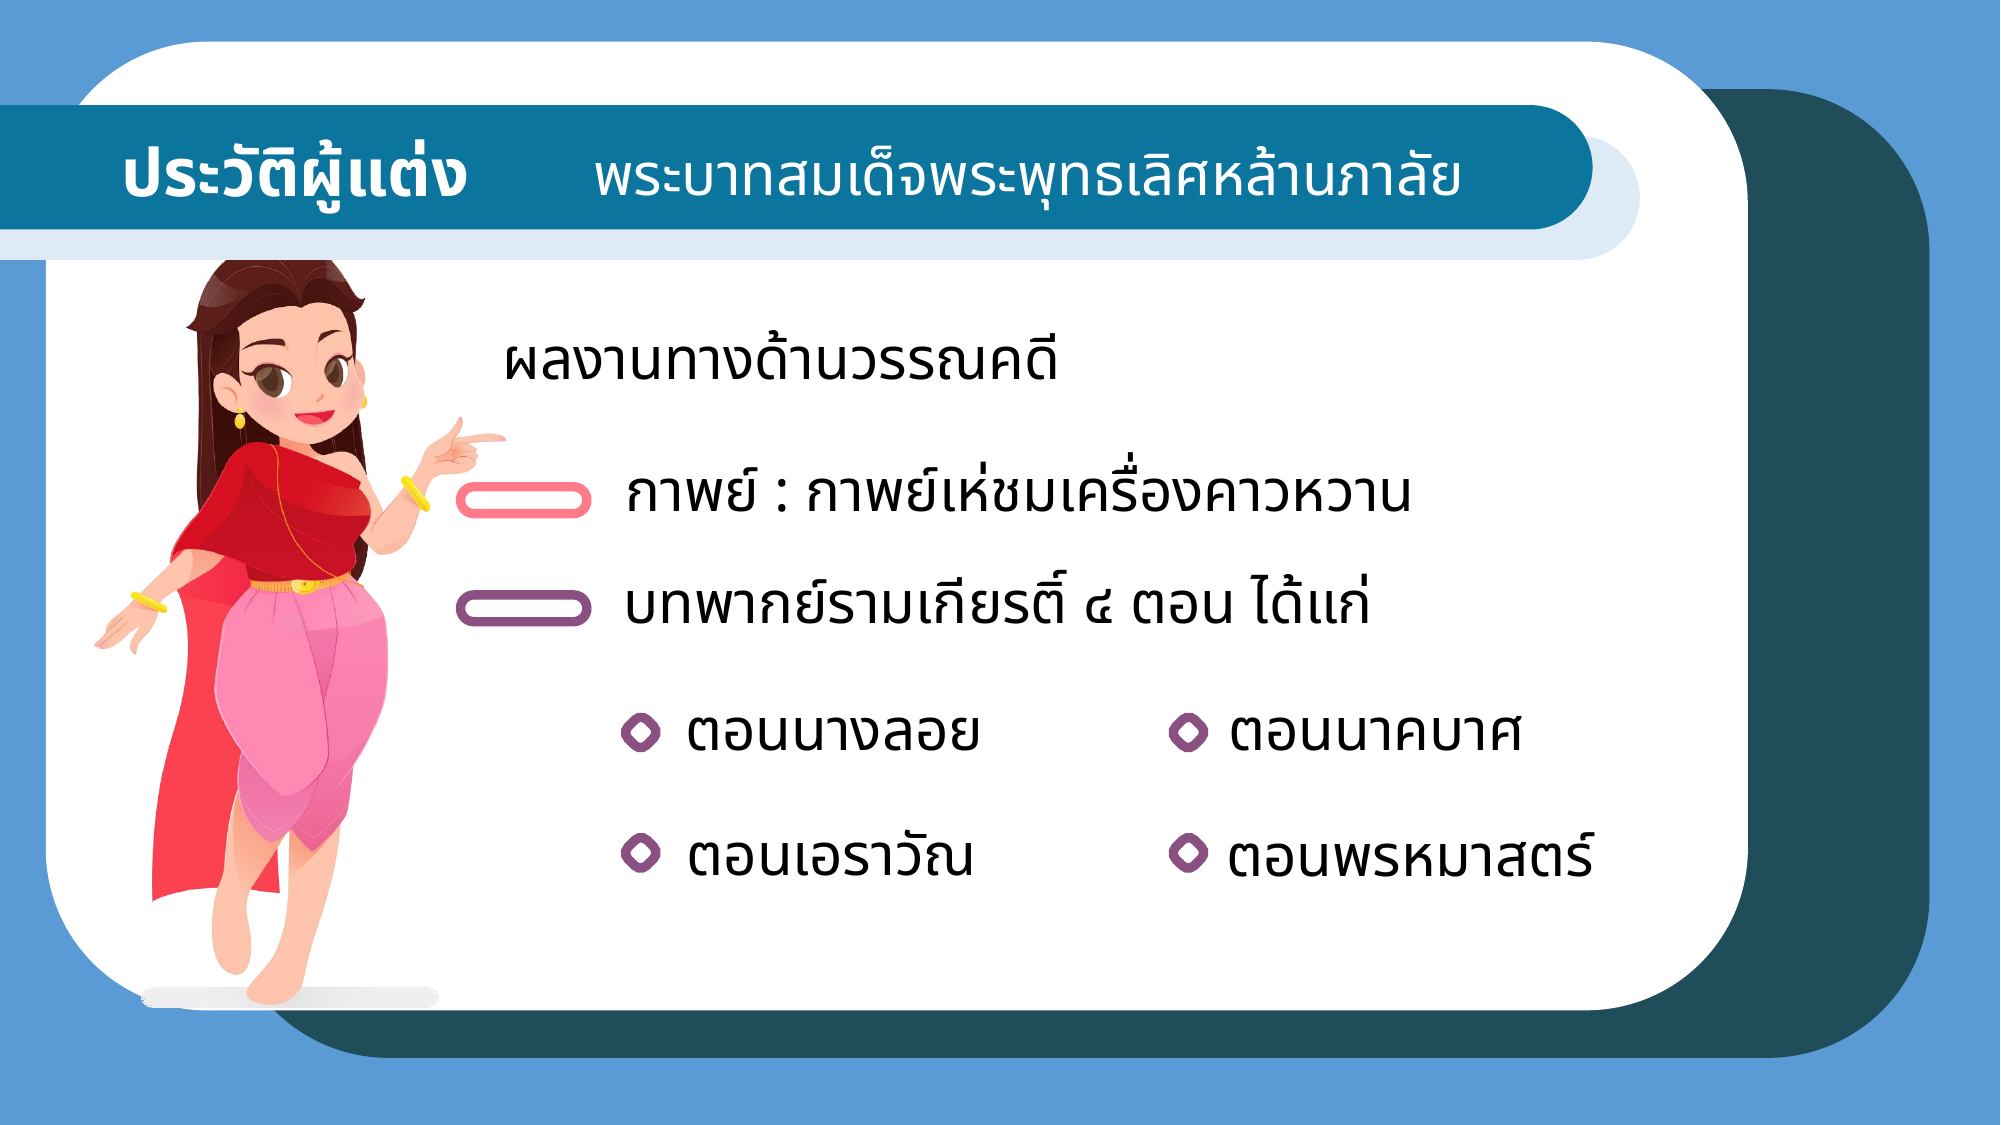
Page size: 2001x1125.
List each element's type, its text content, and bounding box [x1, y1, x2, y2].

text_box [1174, 810, 1619, 897]
picture [0, 260, 723, 1074]
text_box [77, 40, 1749, 1012]
text_box [0, 0, 2000, 1125]
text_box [723, 557, 1411, 644]
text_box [0, 105, 1640, 260]
text_box ผลงานทางด้านวรรณคดี [723, 314, 1076, 399]
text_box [723, 445, 1455, 532]
text_box [723, 88, 1931, 1059]
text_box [627, 809, 1001, 896]
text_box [627, 684, 1006, 771]
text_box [1174, 684, 1553, 771]
